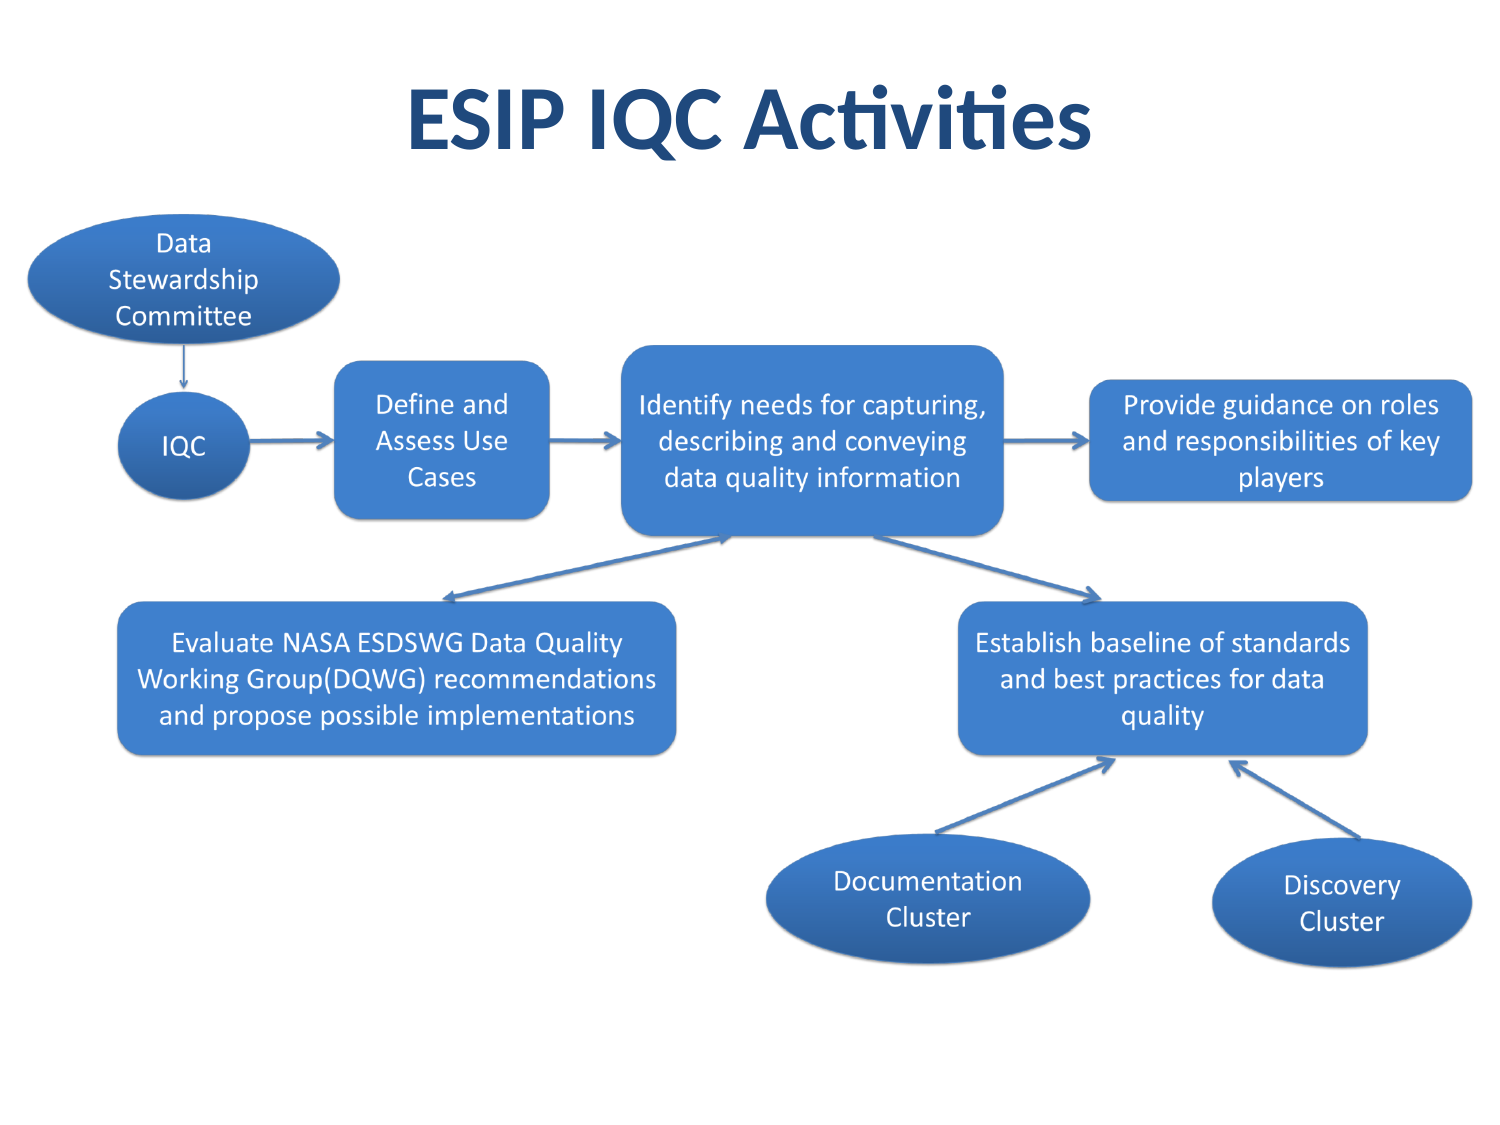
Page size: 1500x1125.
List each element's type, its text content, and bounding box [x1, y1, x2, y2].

title ESIP IQC Activities [75, 50, 1425, 175]
picture [24, 212, 1476, 972]
